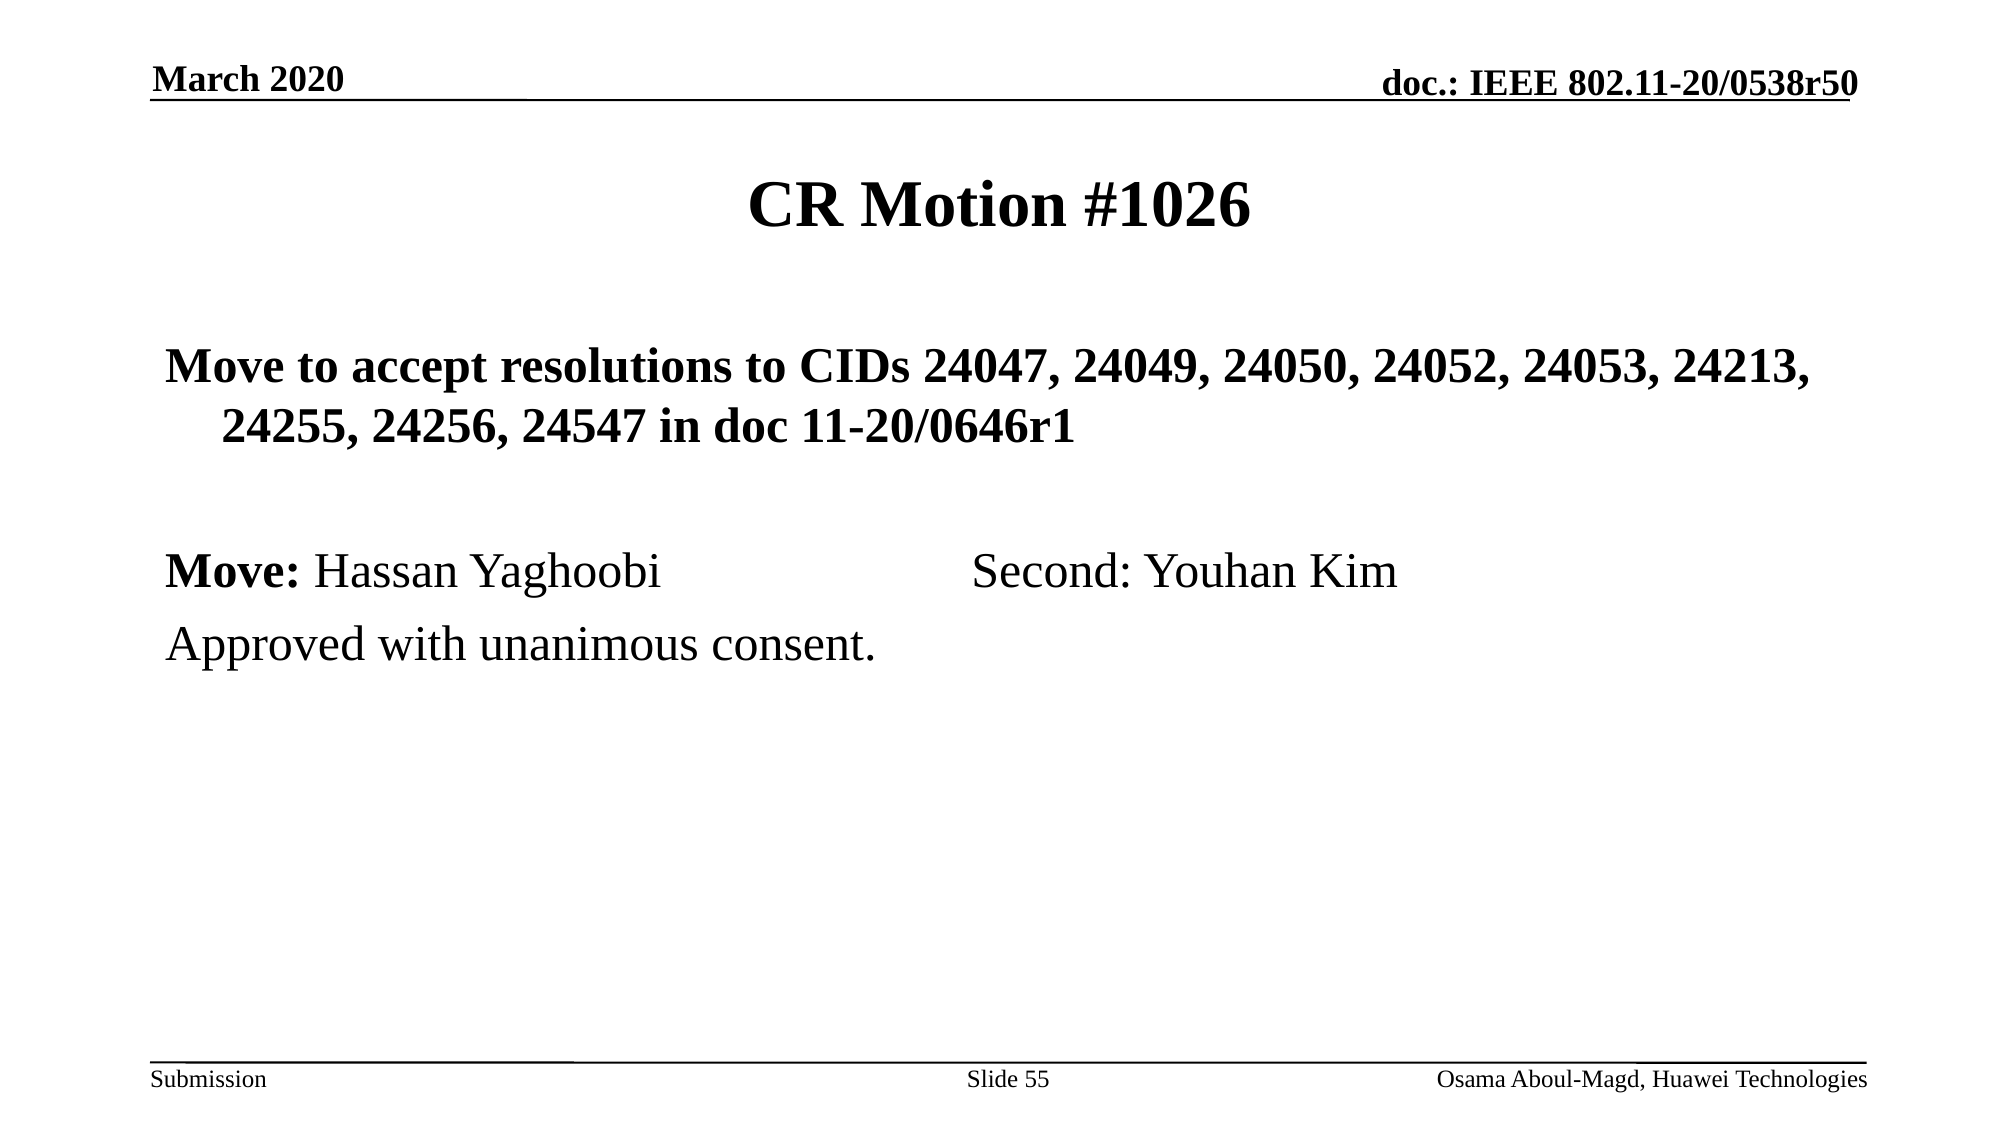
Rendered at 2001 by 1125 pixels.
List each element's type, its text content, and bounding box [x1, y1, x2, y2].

title CR Motion #1026 [149, 112, 1850, 288]
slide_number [152, 54, 563, 100]
footer Osama Aboul-Magd, Huawei Technologies [1171, 1061, 1869, 1093]
slide_number Slide 55 [950, 1061, 1067, 1123]
list Move to accept resolutions to CIDs 24047, 24049, 24050, 24052, 24053, 24213, 24255, 24256, 24547 in doc 11-20/0646r1 Move: Hassan Yaghoobi Second: Youhan Kim Approved with unanimous consent. [149, 324, 1850, 1000]
